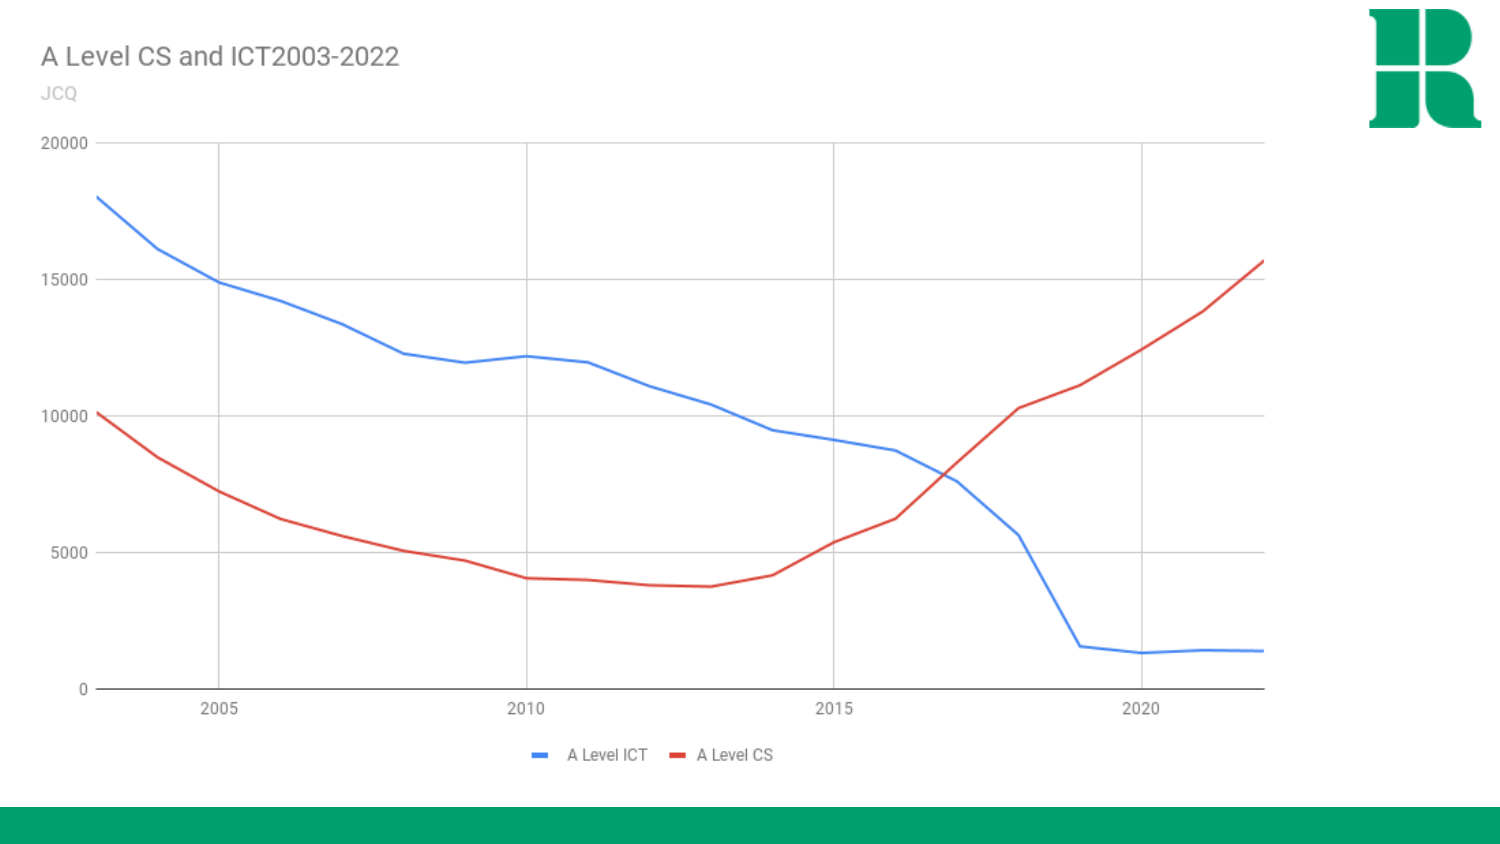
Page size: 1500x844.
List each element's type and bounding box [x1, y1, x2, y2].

picture [0, 0, 1305, 806]
picture [1369, 9, 1482, 128]
